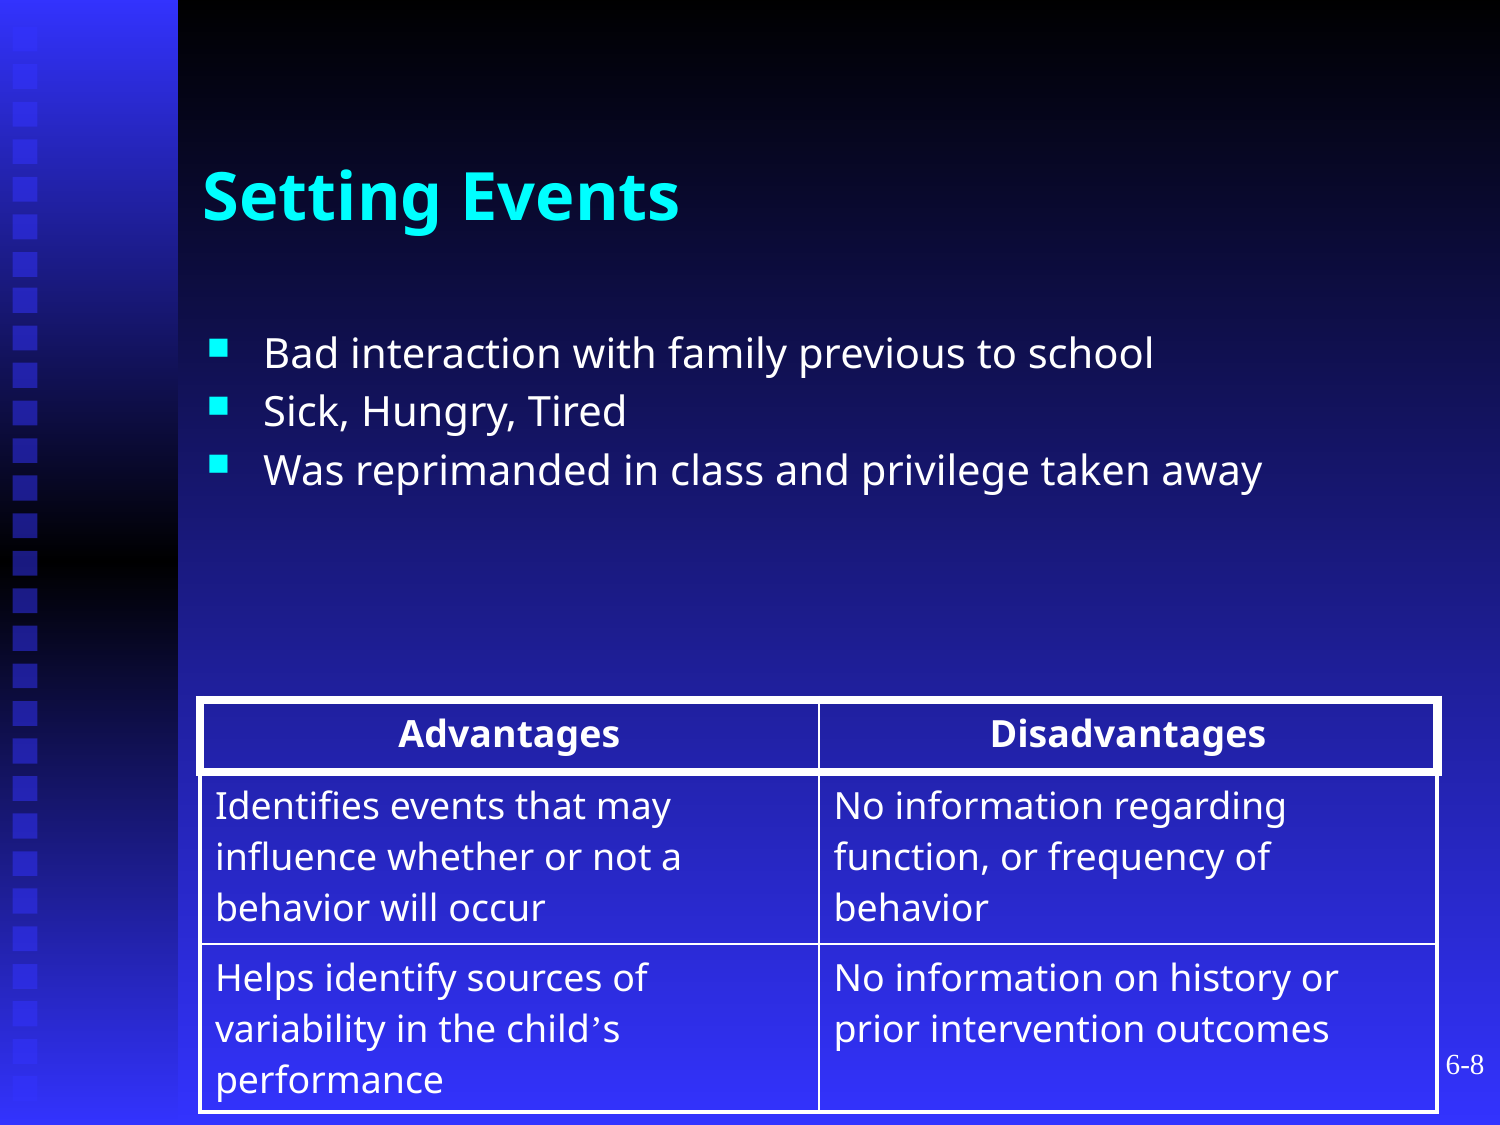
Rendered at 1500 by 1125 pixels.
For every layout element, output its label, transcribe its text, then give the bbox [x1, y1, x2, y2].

table_header Disadvantages [820, 704, 1433, 768]
table_header Advantages [204, 704, 818, 768]
table_cell Identifies events that may influence whether or not a behavior will occur [202, 776, 818, 943]
list Bad interaction with family previous to school Sick, Hungry, Tired Was reprimanded in class and privilege taken away [191, 318, 1293, 622]
table_cell Helps identify sources of variability in the child’s performance [202, 945, 818, 1110]
table_cell No information on history or prior intervention outcomes [820, 945, 1435, 1110]
table_cell No information regarding function, or frequency of behavior [820, 776, 1435, 943]
title Setting Events [187, 99, 1463, 288]
slide_number 6-8 [1187, 1024, 1500, 1101]
